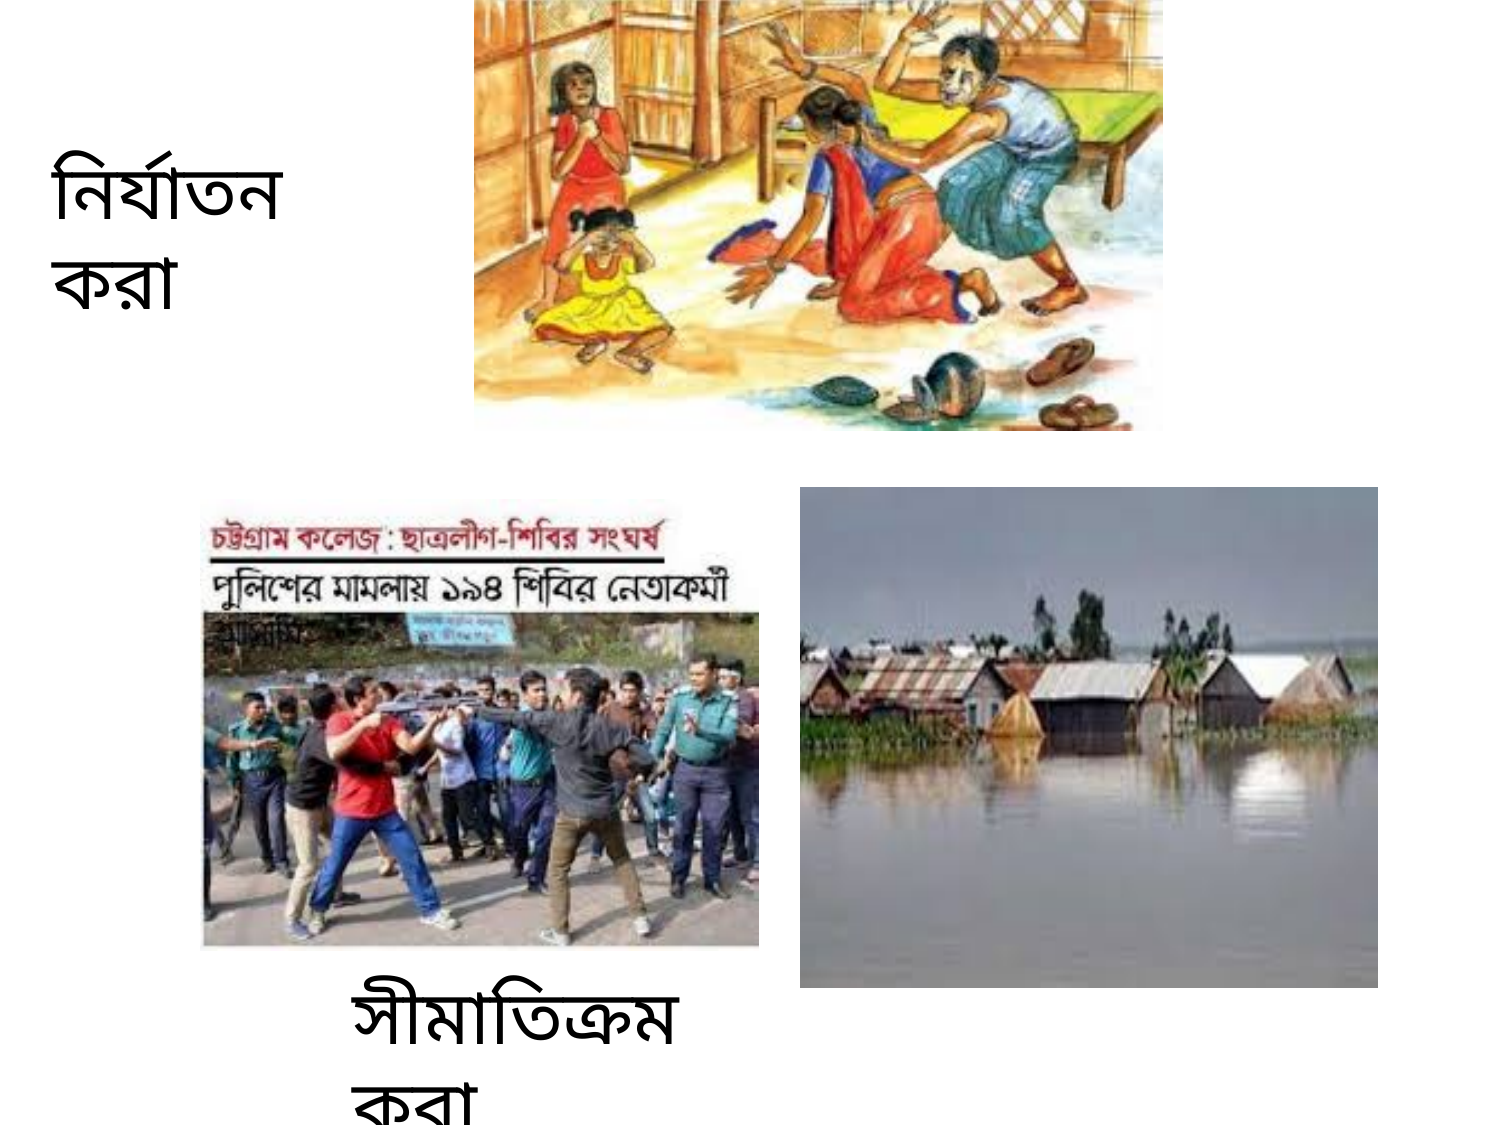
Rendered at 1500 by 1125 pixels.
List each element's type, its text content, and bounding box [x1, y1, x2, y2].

picture [199, 499, 759, 952]
picture [799, 487, 1378, 988]
text_box নির্যাতন করা [37, 137, 413, 333]
picture [474, 0, 1163, 432]
text_box সীমাতিক্রম করা [337, 962, 775, 1125]
